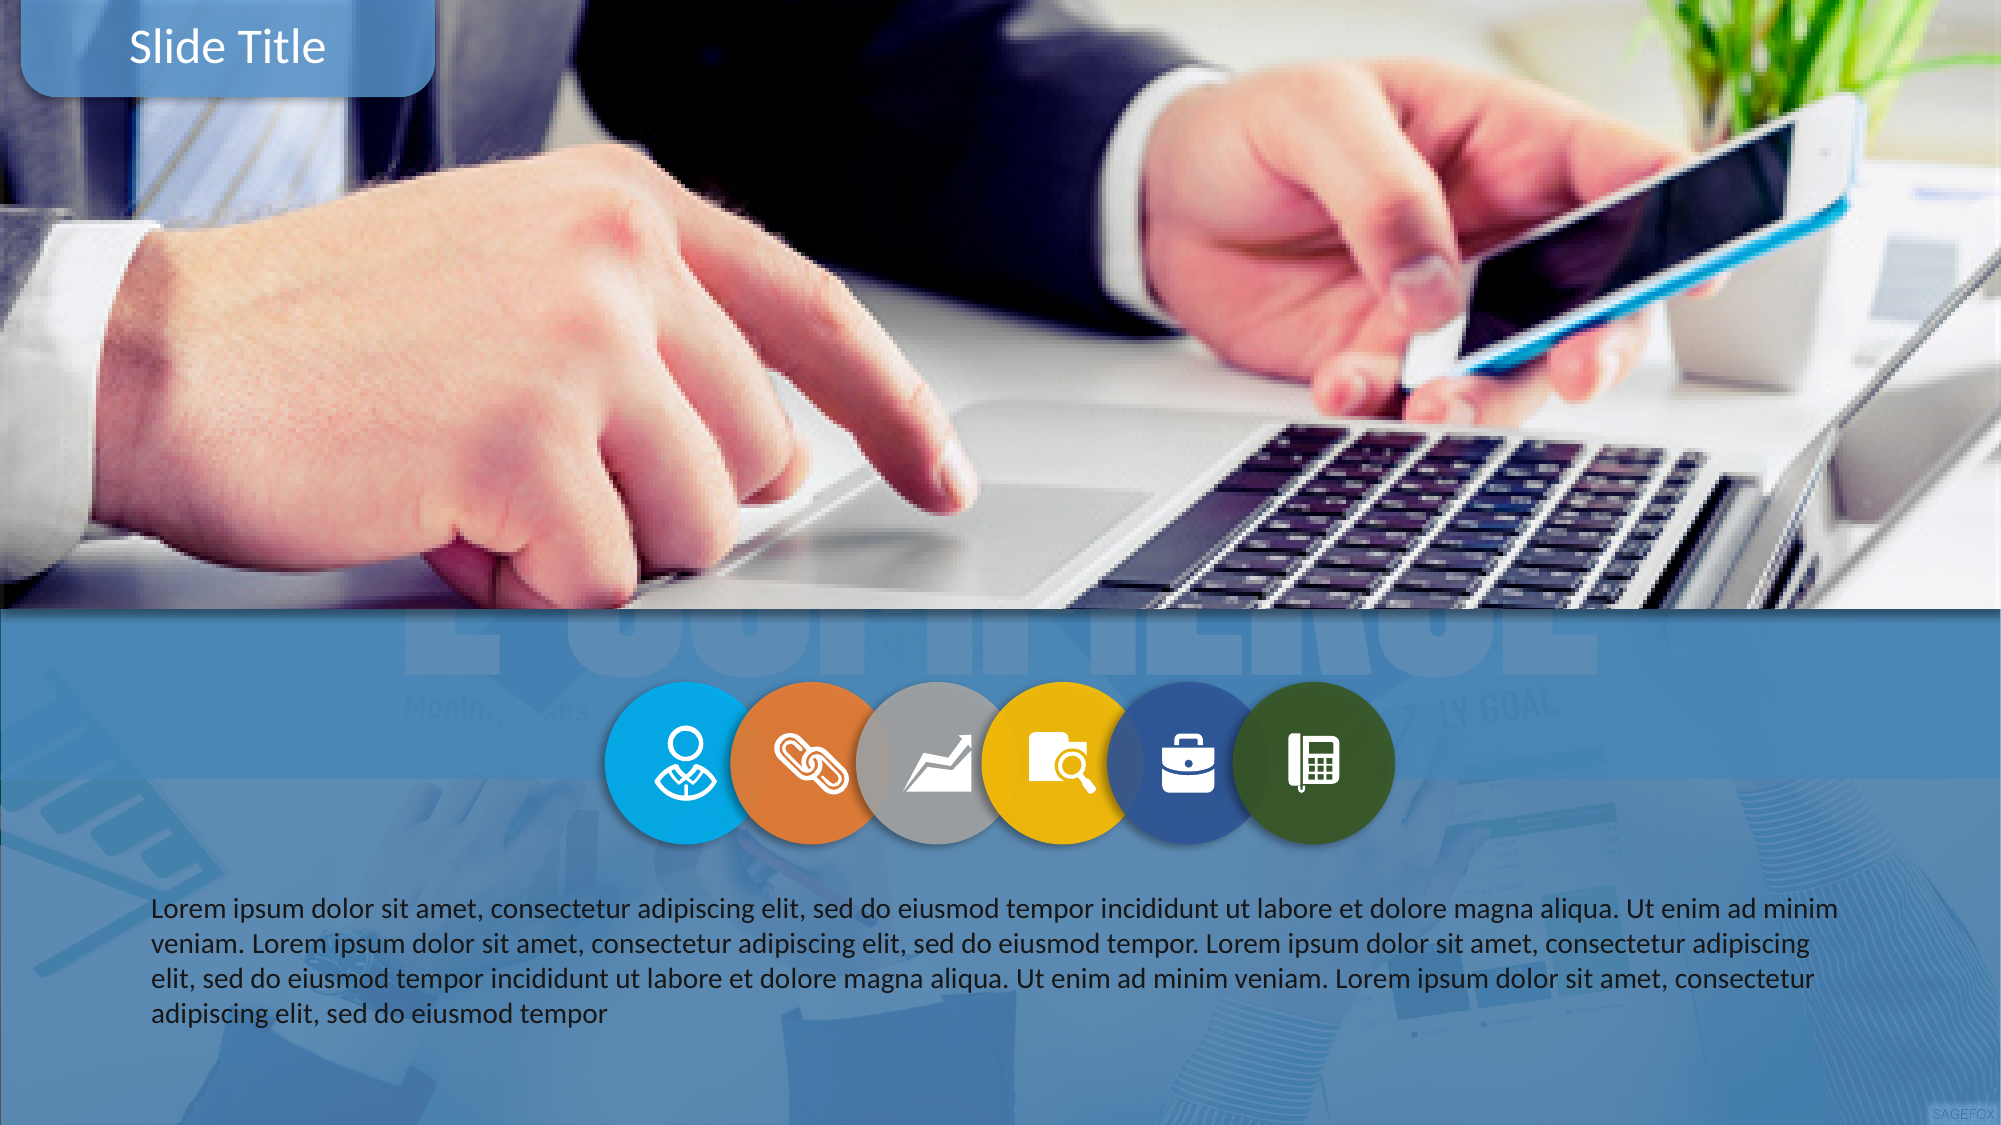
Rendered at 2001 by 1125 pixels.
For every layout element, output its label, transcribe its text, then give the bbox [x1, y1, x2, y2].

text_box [654, 725, 718, 801]
text_box Lorem ipsum dolor sit amet, consectetur adipiscing elit, sed do eiusmod tempor incididunt ut labore et dolore magna aliqua. Ut enim ad minim veniam. Lorem ipsum dolor sit amet, consectetur adipiscing elit, sed do eiusmod tempor. Lorem ipsum dolor sit amet, consectetur adipiscing elit, sed do eiusmod tempor incididunt ut labore et dolore magna aliqua. Ut enim ad minim veniam. Lorem ipsum dolor sit amet, consectetur adipiscing elit, sed do eiusmod tempor [151, 889, 1849, 1065]
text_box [1162, 733, 1215, 793]
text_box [1029, 732, 1097, 795]
text_box [855, 681, 995, 845]
text_box [981, 681, 1121, 845]
picture [0, 0, 2001, 609]
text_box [902, 734, 972, 792]
text_box [1232, 681, 1396, 845]
text_box [604, 681, 744, 845]
text_box [730, 681, 870, 845]
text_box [20, 0, 436, 98]
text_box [1288, 733, 1340, 793]
text_box [1107, 681, 1246, 845]
text_box [774, 733, 849, 795]
